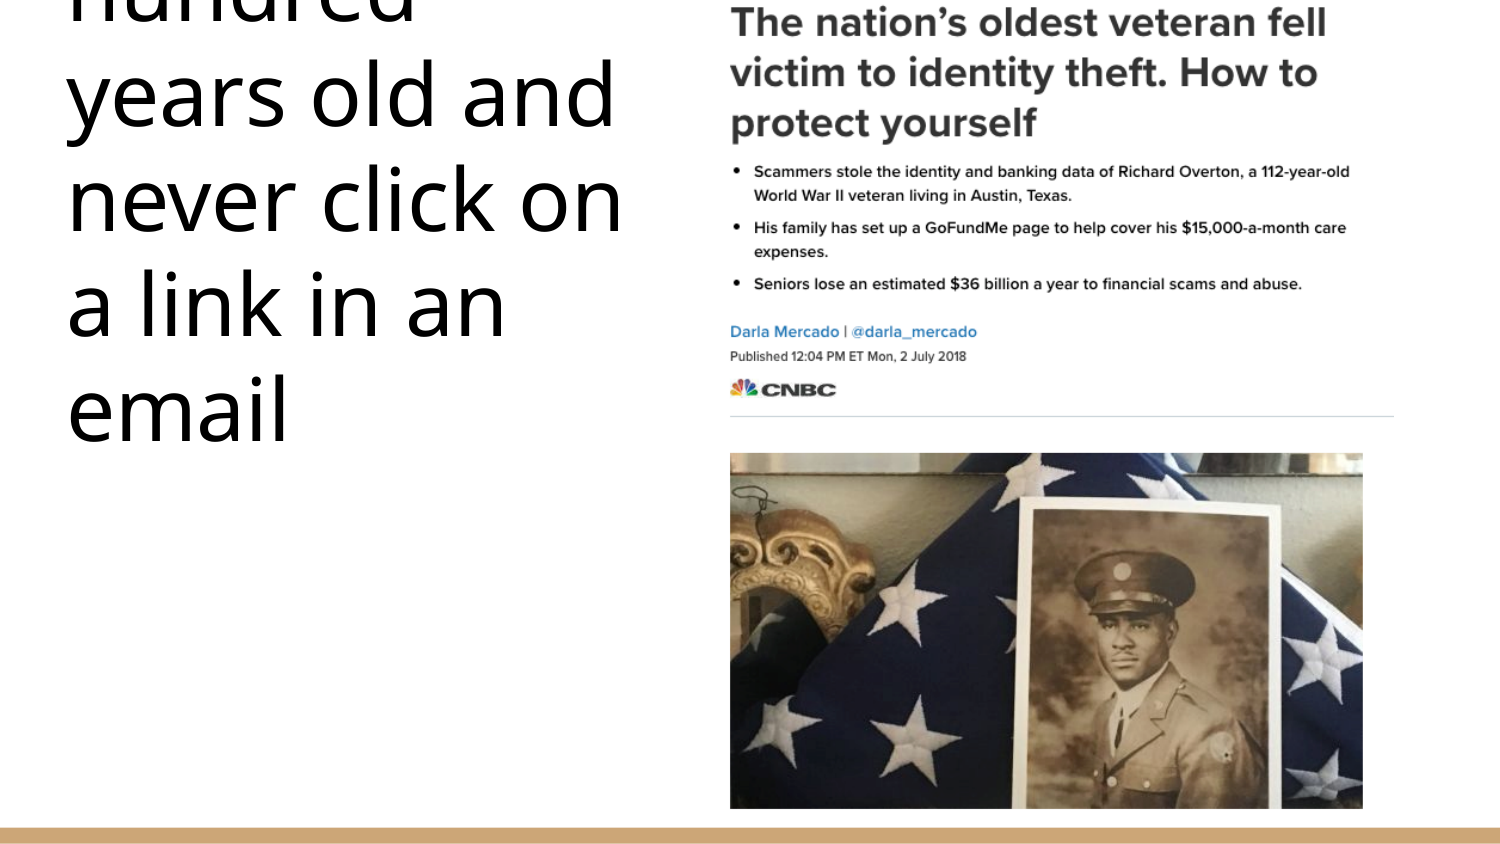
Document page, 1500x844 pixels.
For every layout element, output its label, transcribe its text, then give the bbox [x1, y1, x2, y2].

title I am over a hundred years old and never click on a link in an email [51, 51, 662, 474]
picture [686, 0, 1394, 822]
